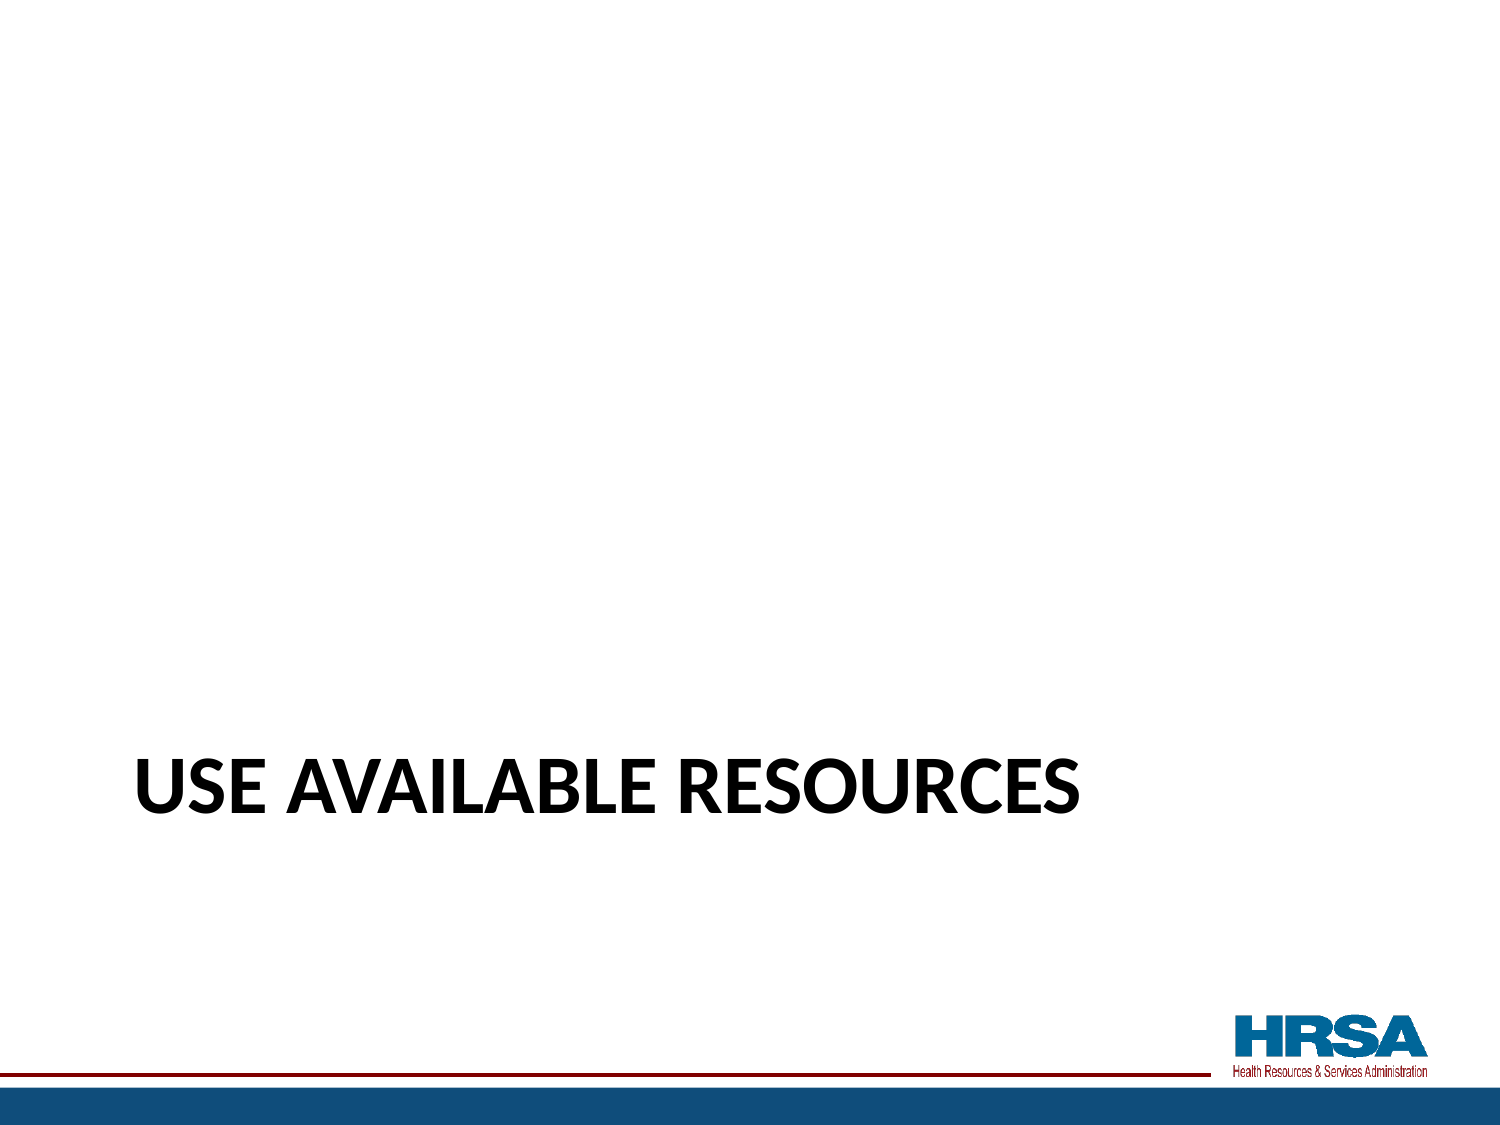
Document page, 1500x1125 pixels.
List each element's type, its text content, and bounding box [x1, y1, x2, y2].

picture [1210, 1002, 1450, 1083]
title Use available resources [118, 722, 1394, 947]
